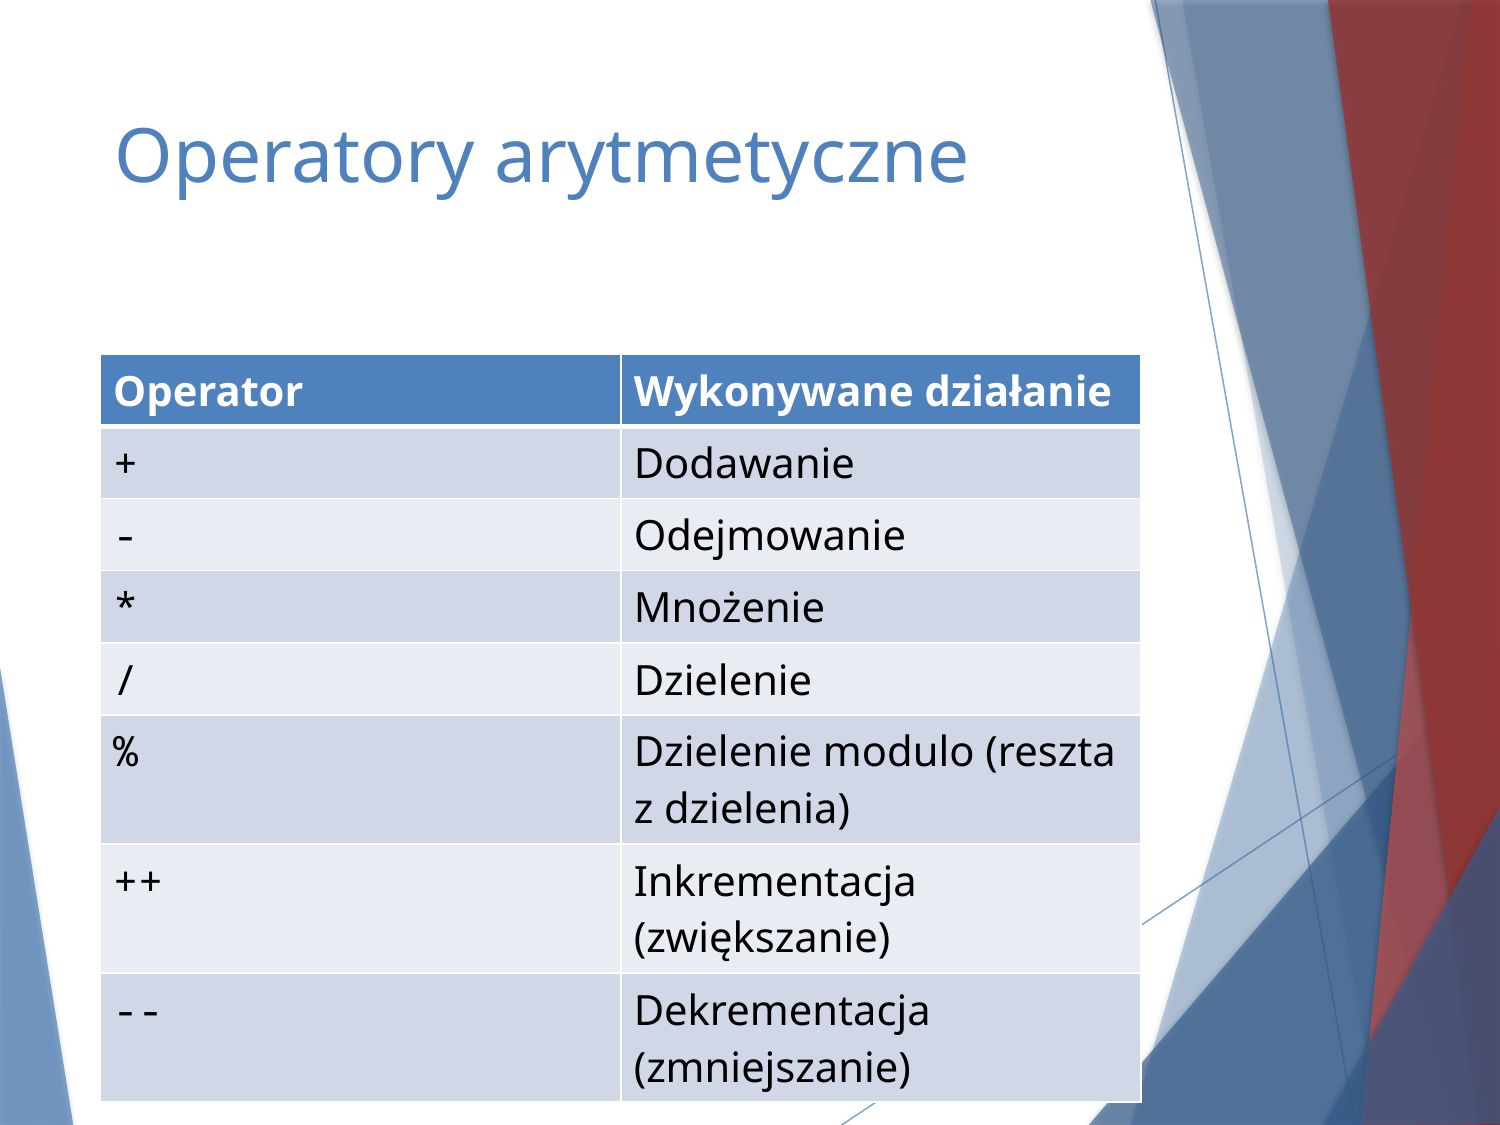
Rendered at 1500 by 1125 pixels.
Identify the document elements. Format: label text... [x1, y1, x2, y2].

table_header Wykonywane działanie [622, 355, 1140, 424]
table_cell Inkrementacja (zwiększanie) [622, 845, 1140, 972]
table_cell ++ [101, 845, 620, 972]
table_header Operator [101, 355, 620, 424]
title Operatory arytmetyczne [99, 99, 1142, 317]
table_cell Dodawanie [622, 429, 1140, 498]
table_cell Odejmowanie [622, 499, 1140, 570]
table_cell / [101, 644, 620, 714]
table_cell -- [101, 974, 620, 1101]
table_cell + [101, 429, 620, 498]
table_cell - [101, 499, 620, 570]
table_cell % [101, 716, 620, 843]
table_cell * [101, 571, 620, 642]
table_cell Mnożenie [622, 571, 1140, 642]
table_cell Dzielenie [622, 644, 1140, 714]
table_cell Dzielenie modulo (reszta z dzielenia) [622, 716, 1140, 843]
table_cell Dekrementacja (zmniejszanie) [622, 974, 1140, 1101]
